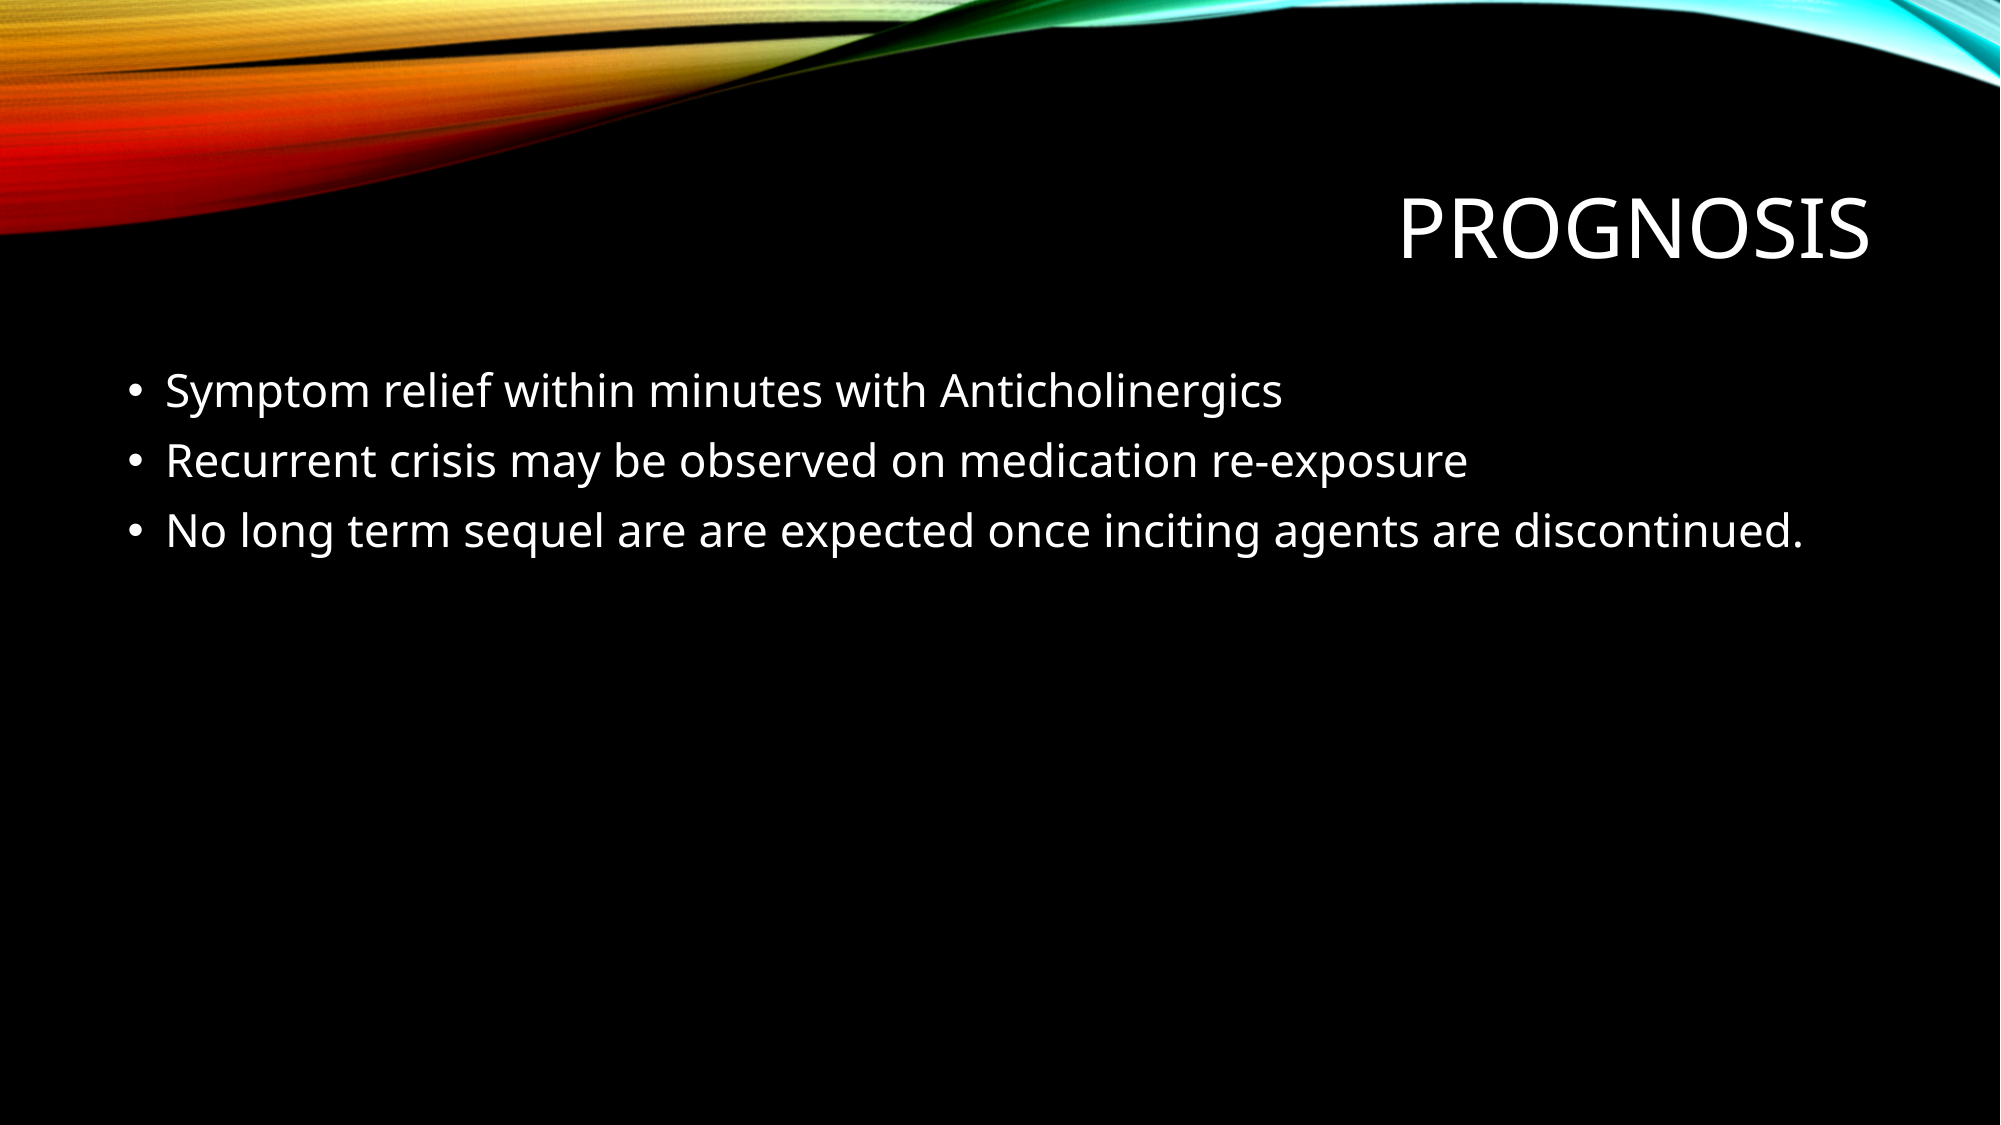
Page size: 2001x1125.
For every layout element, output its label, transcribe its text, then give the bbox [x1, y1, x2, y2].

title Prognosis [474, 125, 1888, 338]
list Symptom relief within minutes with Anticholinergics Recurrent crisis may be observed on medication re-exposure No long term sequel are are expected once inciting agents are discontinued. [112, 360, 1888, 1021]
picture [0, 0, 2000, 237]
